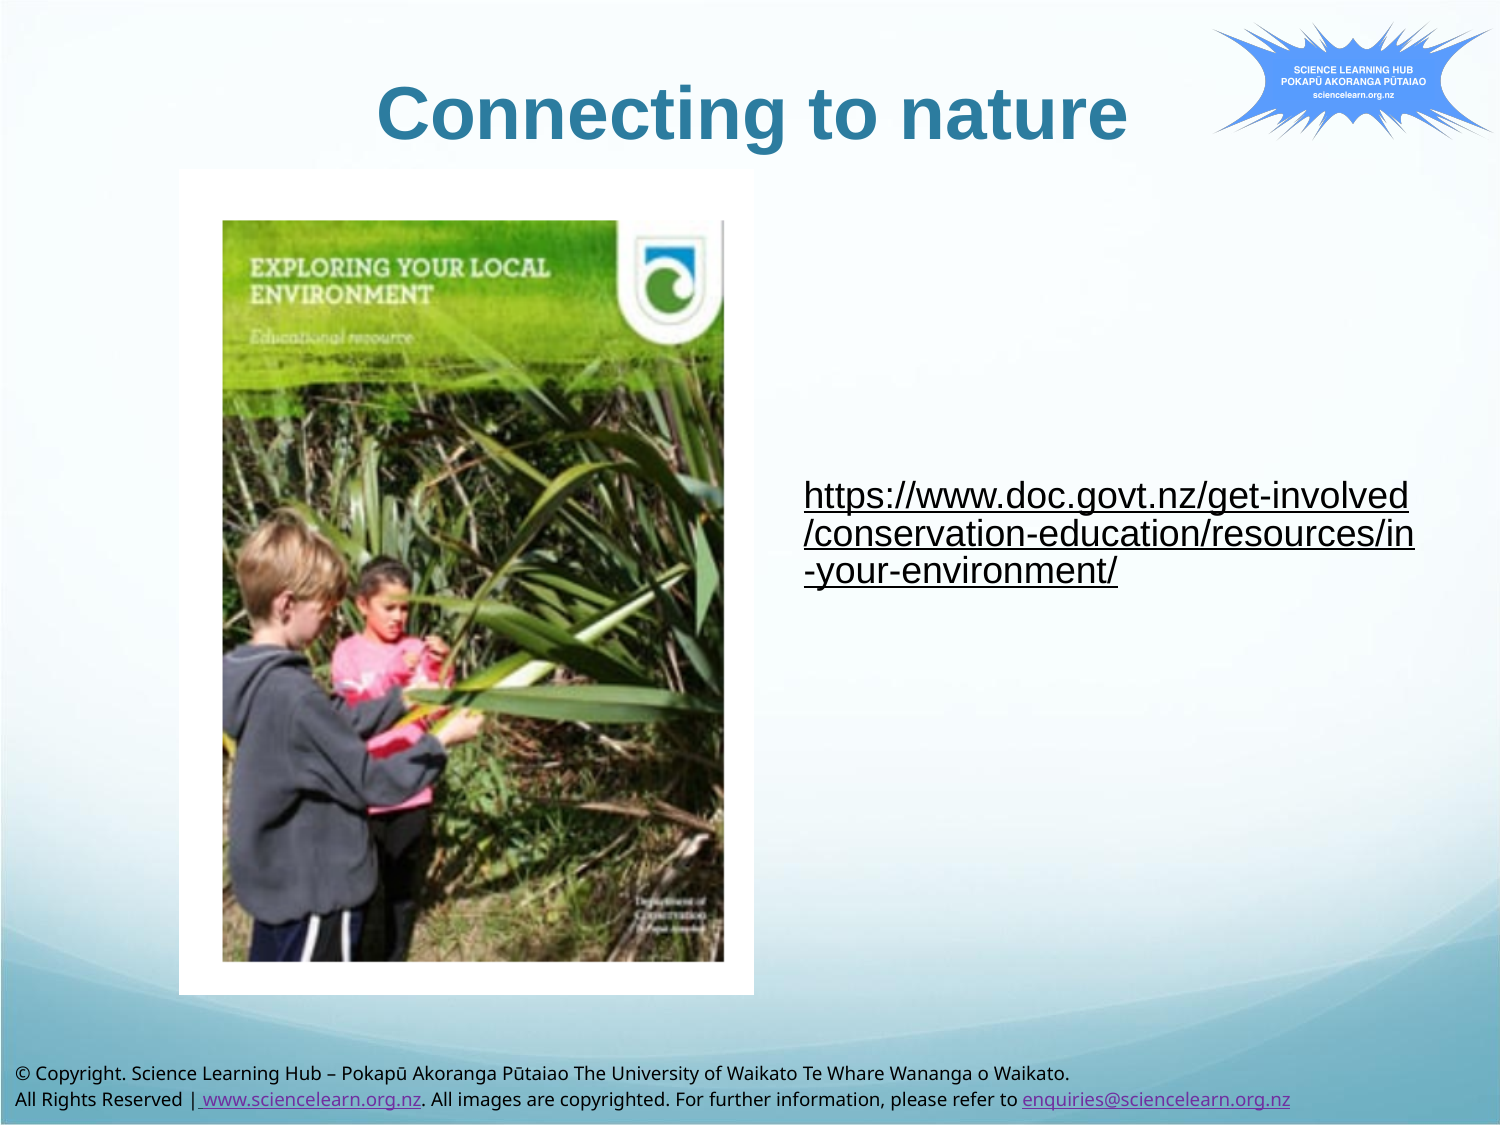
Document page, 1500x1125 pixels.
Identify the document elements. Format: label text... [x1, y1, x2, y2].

picture [0, 0, 1500, 1042]
text_box © Copyright. Science Learning Hub – Pokapū Akoranga Pūtaiao The University of Waikato Te Whare Wananga o Waikato. All Rights Reserved | www.sciencelearn.org.nz. All images are copyrighted. For further information, please refer to enquiries@sciencelearn.org.nz [0, 1042, 1500, 1125]
title Connecting to nature [75, 29, 1431, 170]
text_box https://www.doc.govt.nz/get-involved/conservation-education/resources/in-your-environment/ [788, 463, 1432, 569]
